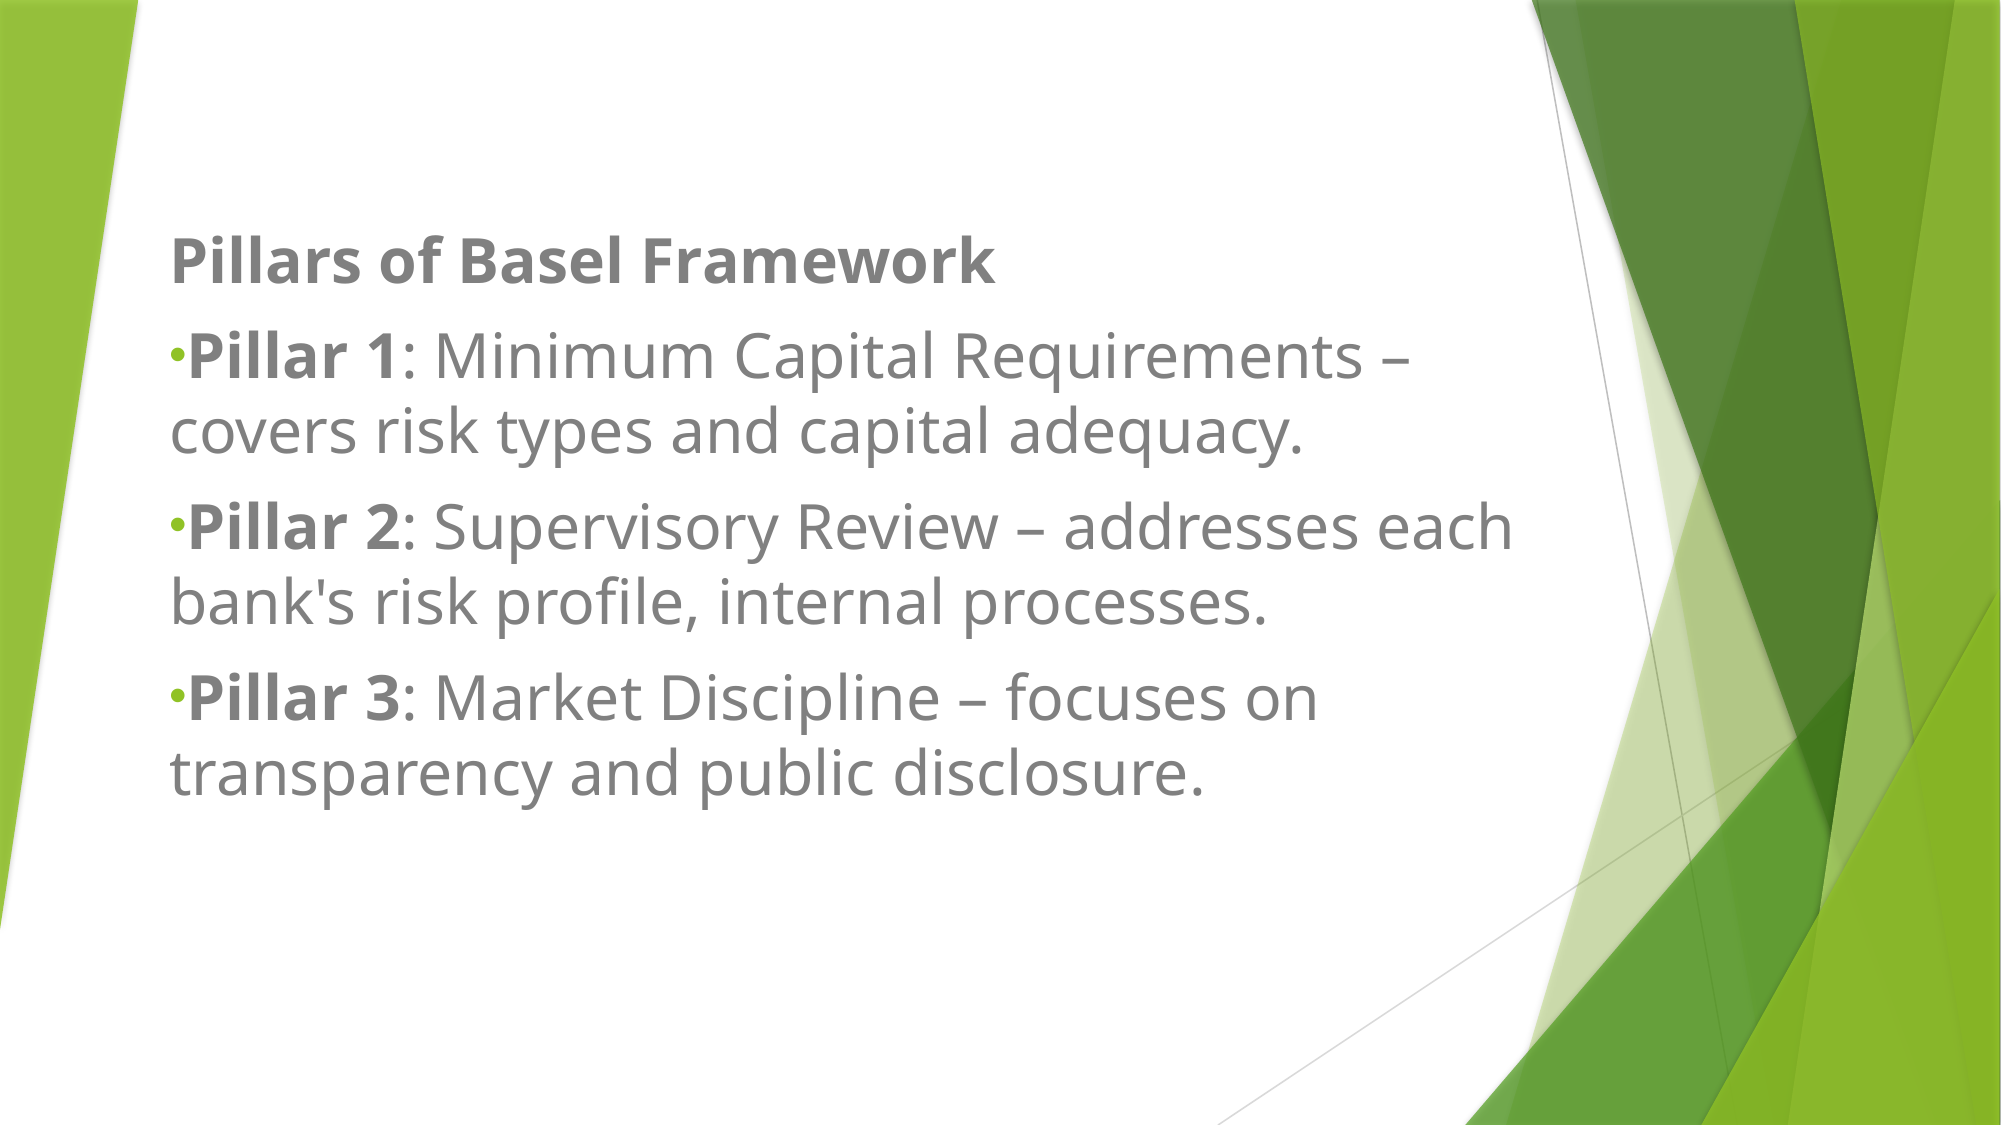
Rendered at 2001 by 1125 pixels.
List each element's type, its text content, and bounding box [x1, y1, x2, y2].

subtitle Pillars of Basel Framework Pillar 1: Minimum Capital Requirements – covers risk types and capital adequacy. Pillar 2: Supervisory Review – addresses each bank's risk profile, internal processes. Pillar 3: Market Discipline – focuses on transparency and public disclosure. [154, 213, 1582, 946]
